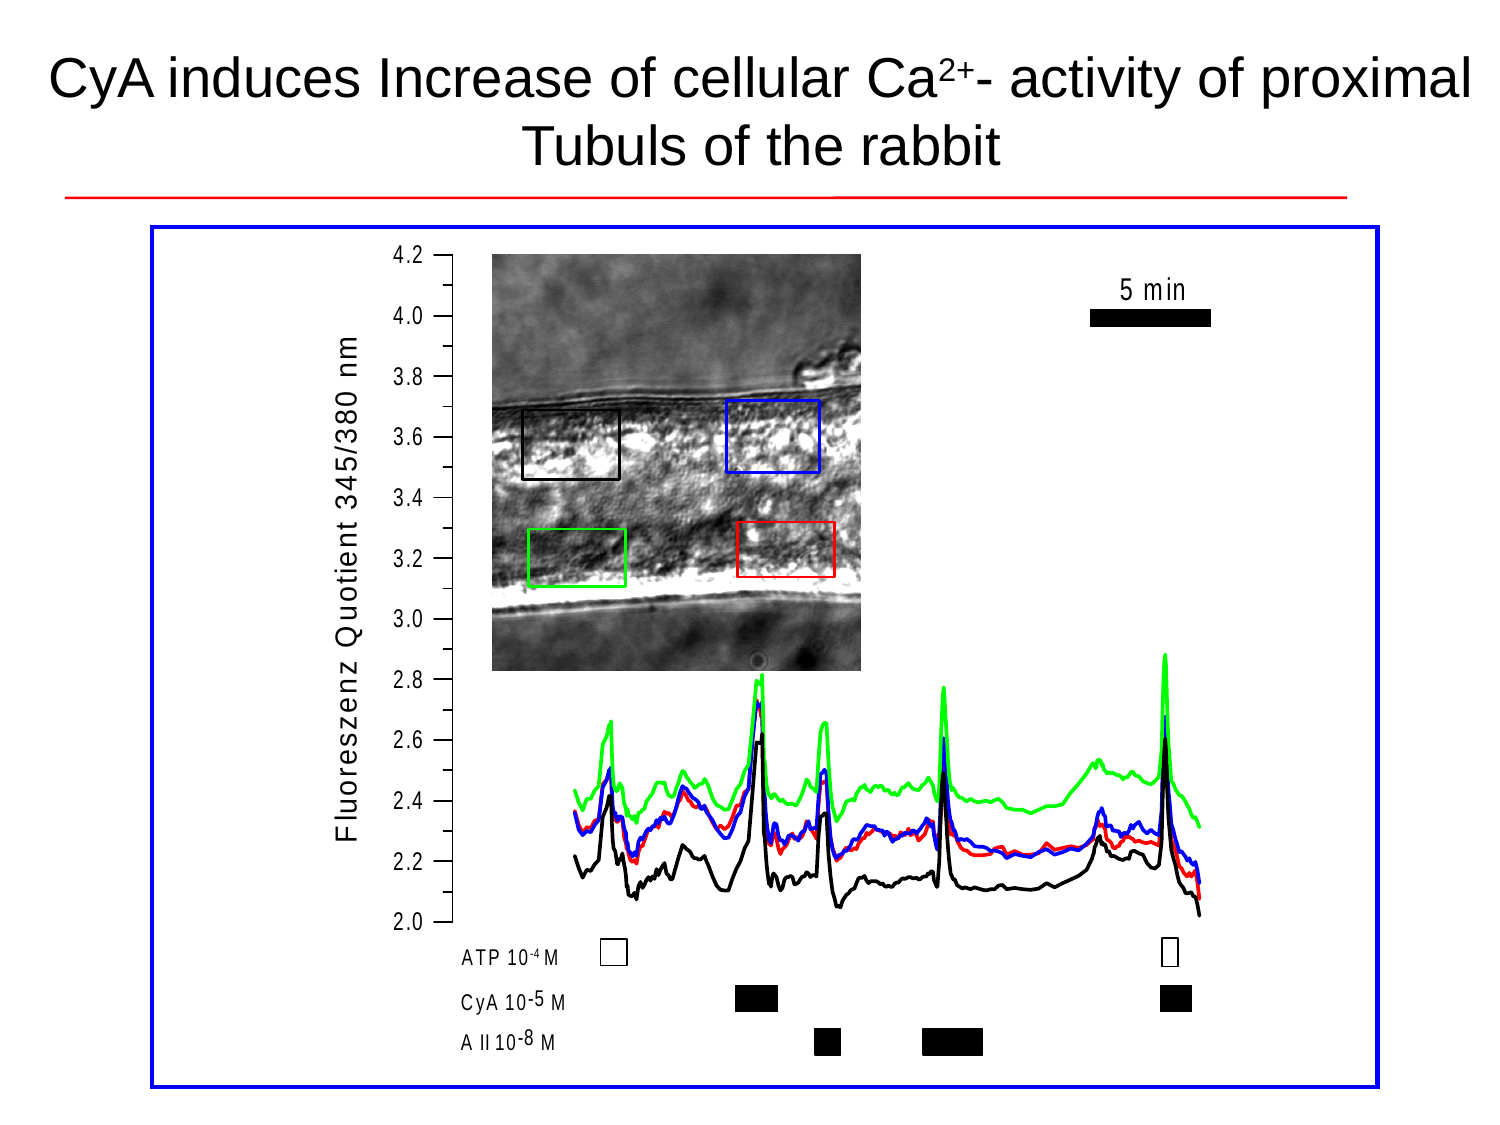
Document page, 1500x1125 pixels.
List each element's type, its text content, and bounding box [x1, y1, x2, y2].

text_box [328, 240, 1245, 1057]
text_box CyA induces Increase of cellular Ca2+- activity of proximal Tubuls of the rabbit [24, 34, 1498, 185]
text_box [151, 226, 1378, 1088]
